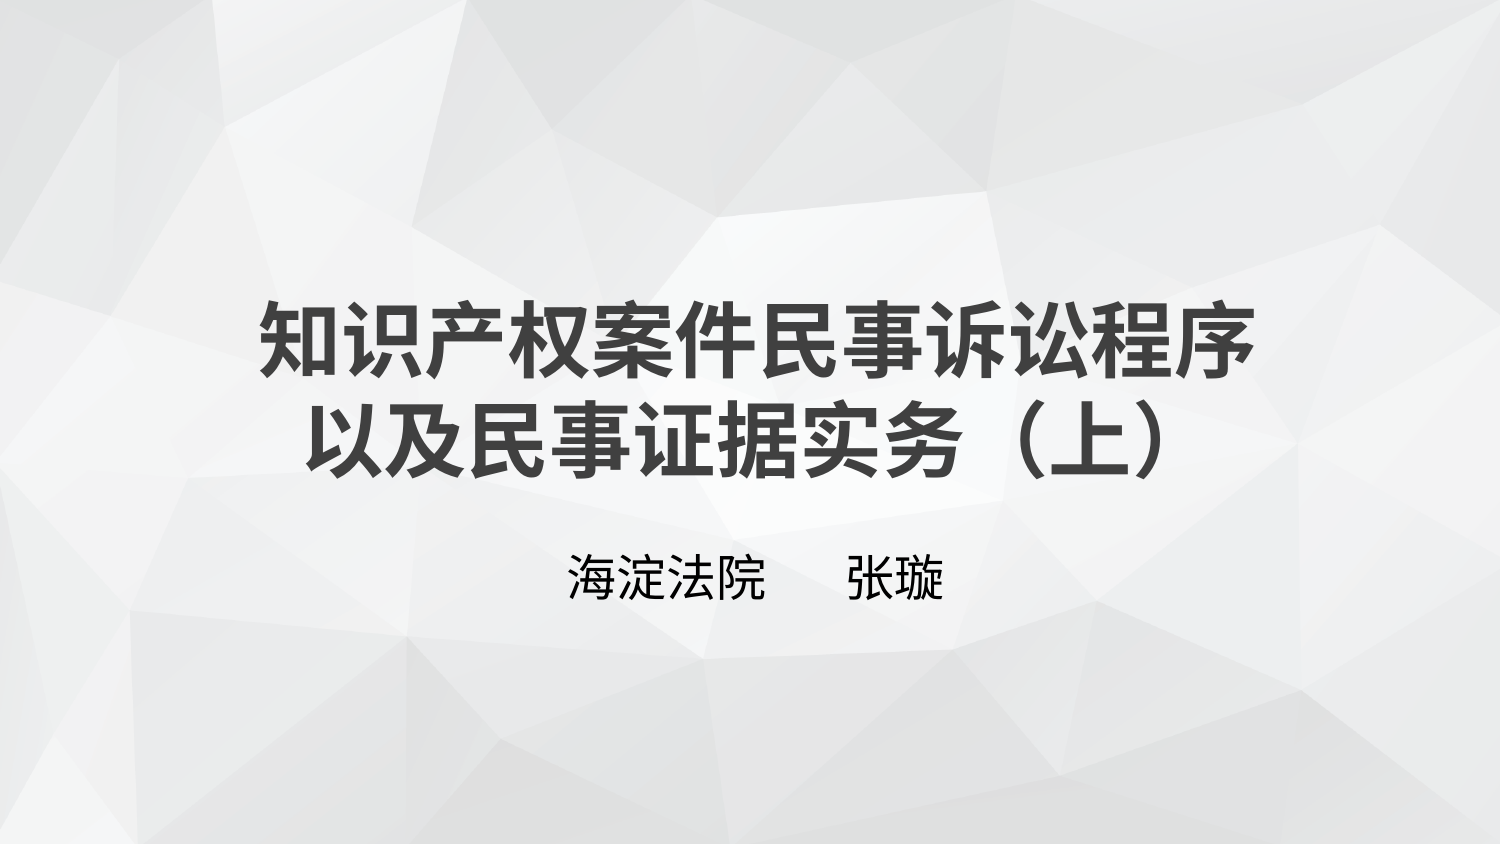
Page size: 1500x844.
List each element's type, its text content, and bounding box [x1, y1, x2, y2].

picture [0, 0, 1500, 844]
text_box 海淀法院 张璇 [492, 538, 1020, 614]
text_box 知识产权案件民事诉讼程序 以及民事证据实务（上） [234, 281, 1282, 496]
